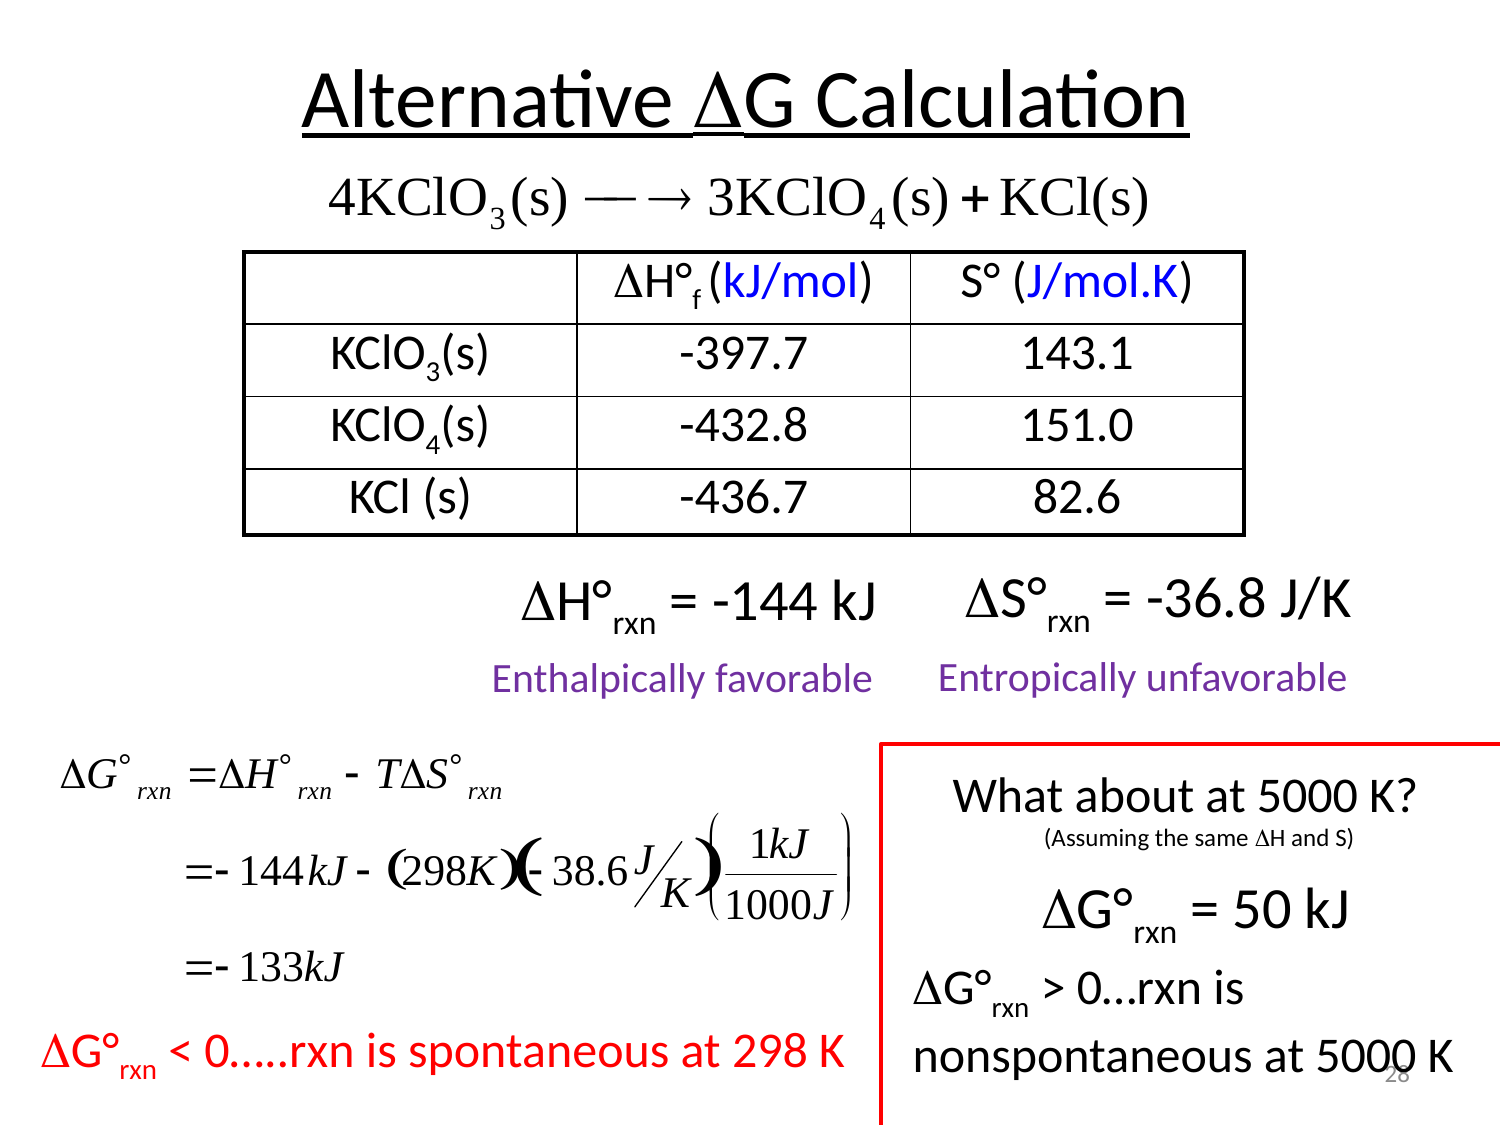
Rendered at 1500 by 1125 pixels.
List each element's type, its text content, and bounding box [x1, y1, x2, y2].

text_box DG°rxn > 0…rxn is nonspontaneous at 5000 K [897, 947, 1490, 1091]
text_box DH°rxn = -144 kJ [506, 554, 892, 643]
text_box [53, 750, 861, 988]
text_box [879, 742, 1500, 1125]
text_box Alternative DG Calculation [225, 0, 1267, 188]
table_cell KClO4(s) [246, 397, 576, 468]
text_box (Assuming the same DH and S) [1017, 814, 1382, 859]
table_cell KCl (s) [246, 470, 576, 533]
table_header S° (J/mol.K) [911, 254, 1242, 323]
table_cell KClO3(s) [246, 325, 576, 396]
text_box Entropically unfavorable [864, 641, 1421, 707]
text_box DG°rxn < 0…..rxn is spontaneous at 298 K [25, 1009, 861, 1093]
table_header DH°f (kJ/mol) [578, 254, 910, 323]
table_header [246, 254, 576, 323]
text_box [319, 155, 1159, 244]
text_box DG°rxn = 50 kJ [1026, 863, 1365, 947]
table_cell -432.8 [578, 397, 910, 468]
table_cell -436.7 [578, 470, 910, 533]
text_box Enthalpically favorable [404, 643, 961, 709]
slide_number 28 [1074, 1042, 1425, 1103]
table_cell -397.7 [578, 325, 910, 396]
table_cell 151.0 [911, 397, 1242, 468]
text_box DS°rxn = -36.8 J/K [949, 552, 1367, 641]
text_box What about at 5000 K? [937, 755, 1434, 831]
table_cell 143.1 [911, 325, 1242, 396]
table_cell 82.6 [911, 470, 1242, 533]
